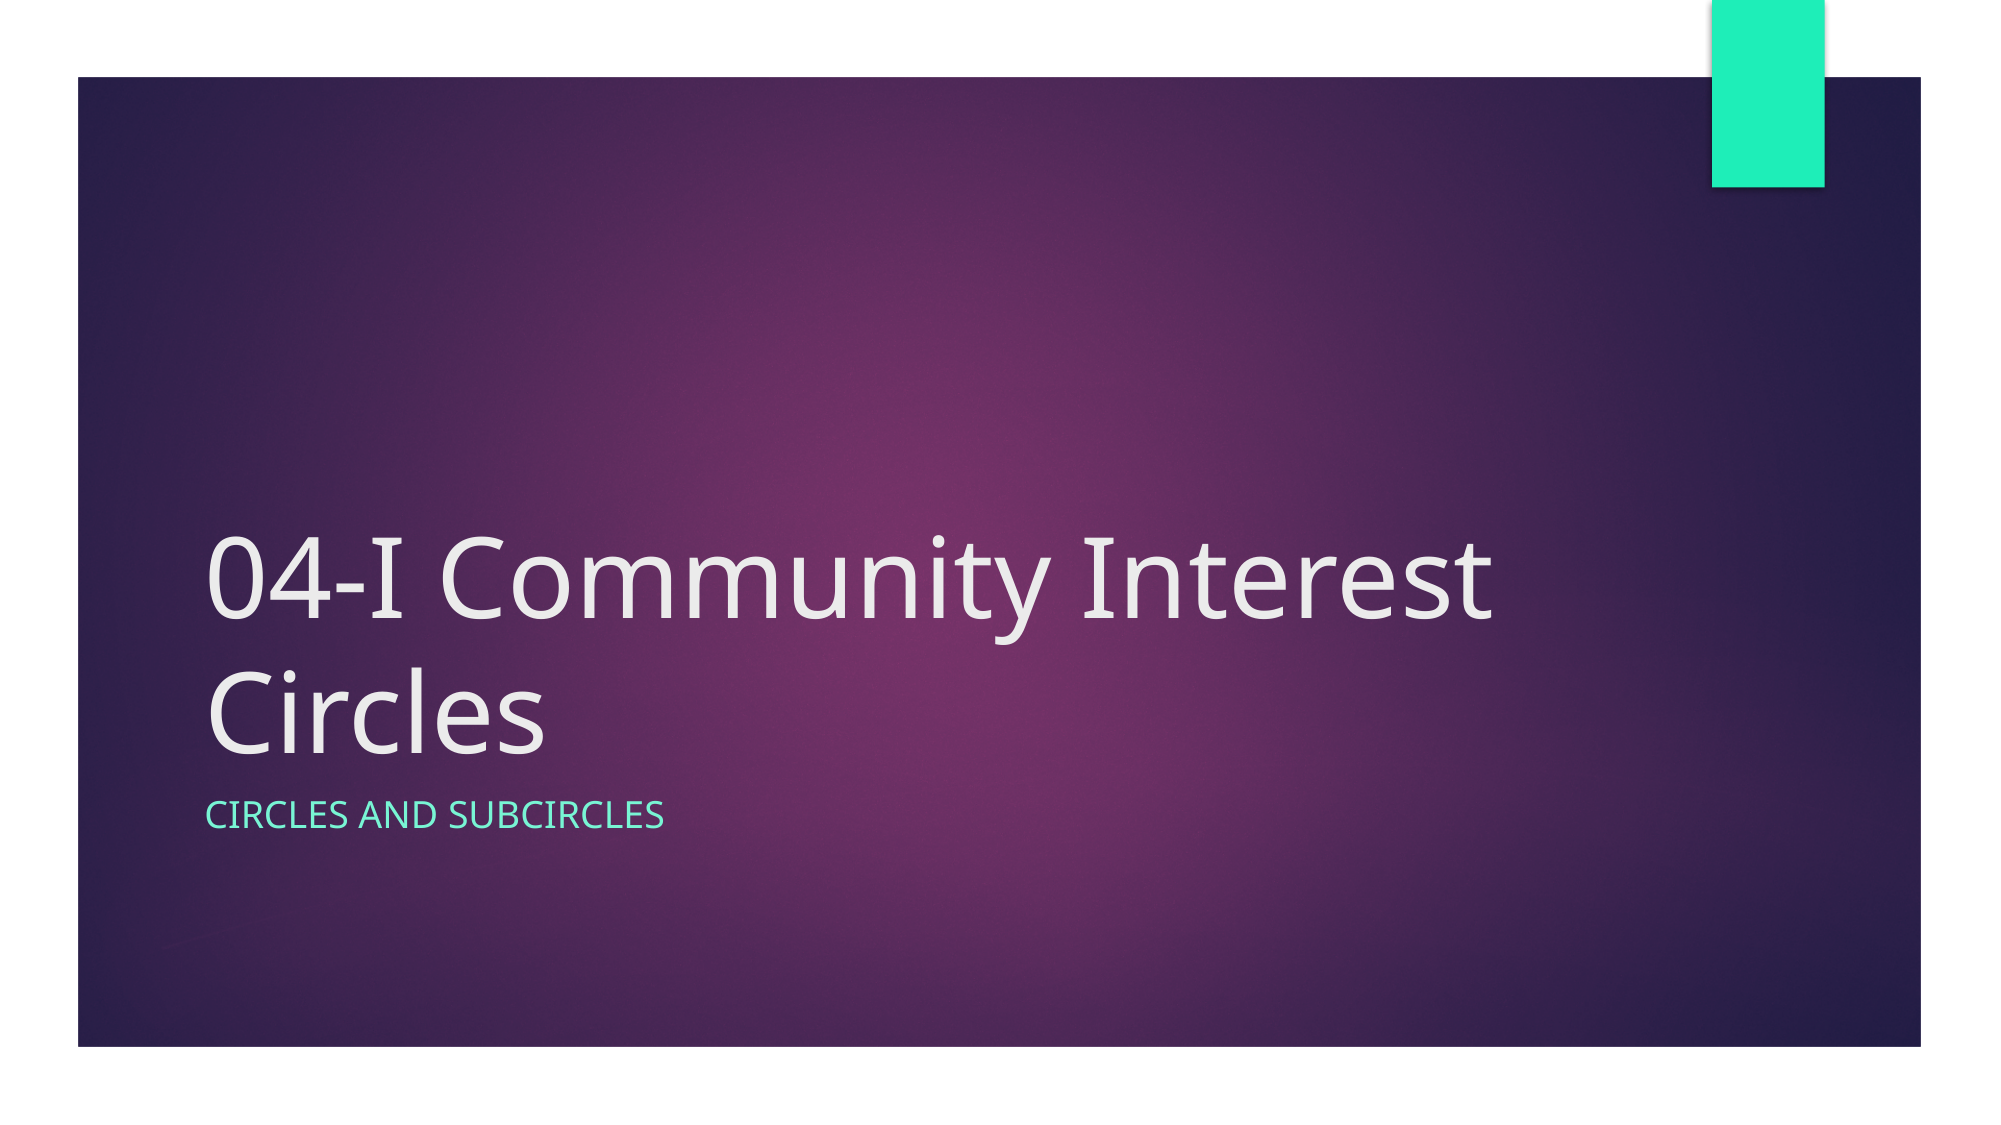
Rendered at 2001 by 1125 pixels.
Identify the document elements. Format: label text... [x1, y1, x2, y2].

title 04-I Community Interest Circles [189, 344, 1638, 783]
subtitle Circles and Subcircles [189, 783, 1638, 925]
